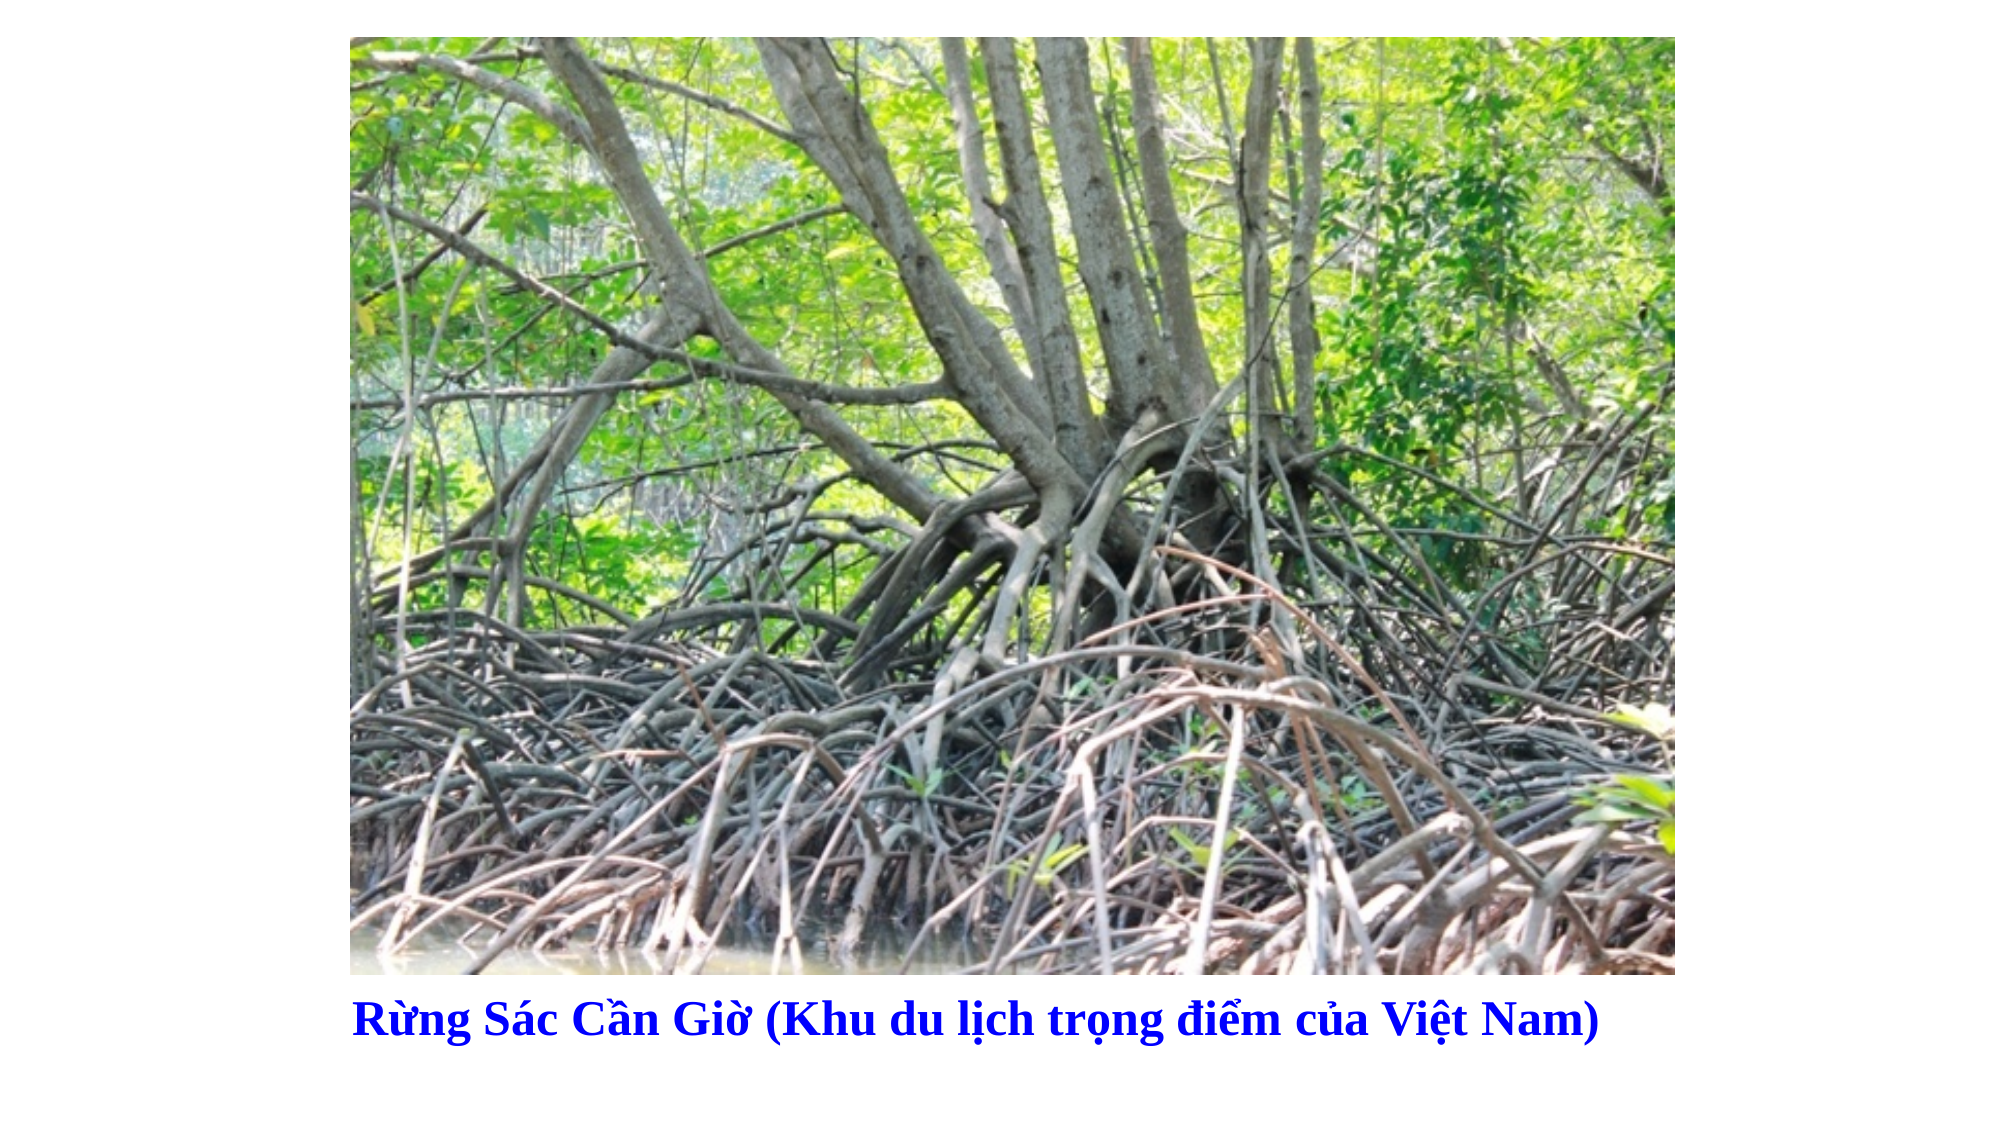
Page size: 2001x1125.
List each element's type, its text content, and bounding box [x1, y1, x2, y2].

title Rừng Sác Cần Giờ (Khu du lịch trọng điểm của Việt Nam) [337, 975, 1688, 1063]
picture [349, 37, 1676, 975]
